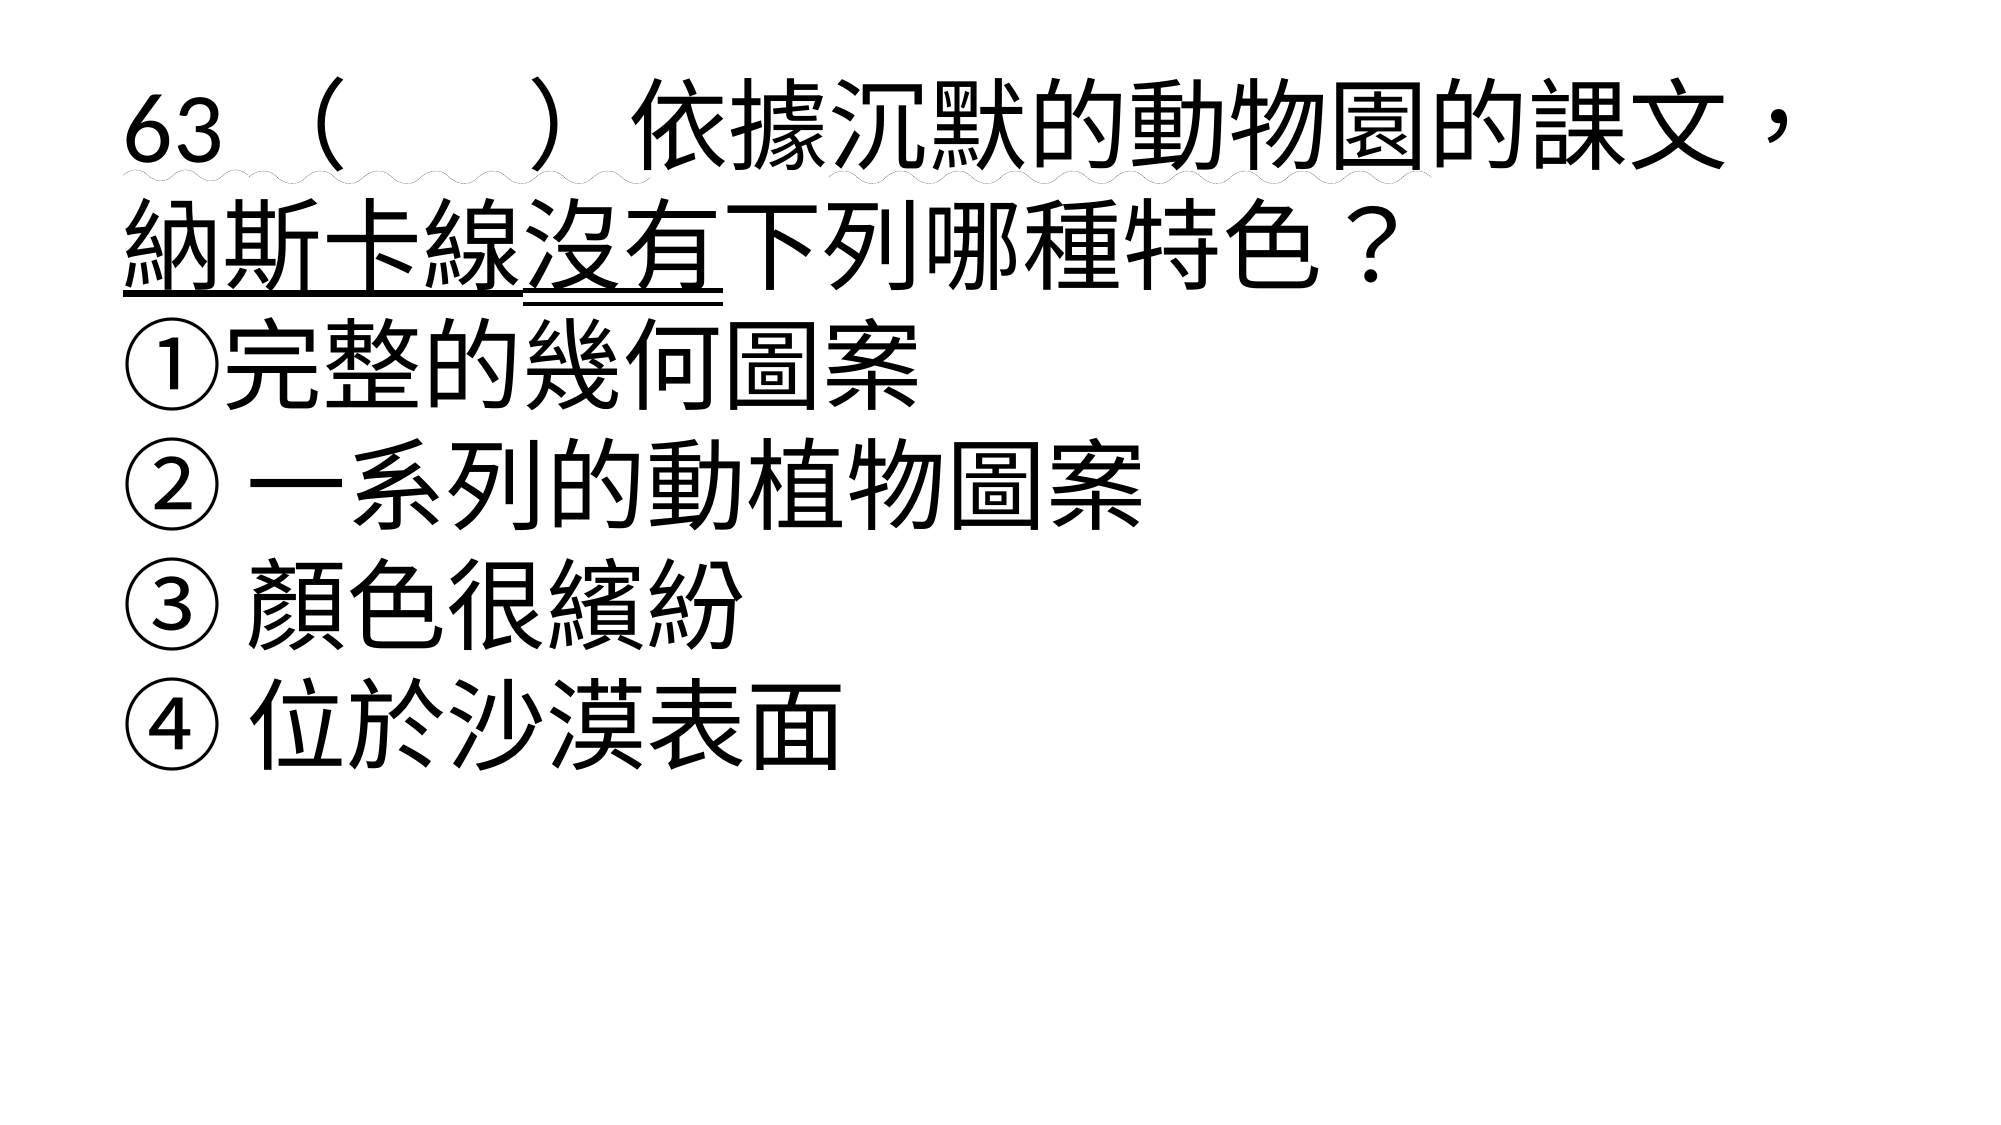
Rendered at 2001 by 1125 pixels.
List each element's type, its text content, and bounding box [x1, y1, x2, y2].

text_box 63（ ）依據沉默的動物園的課文，納斯卡線沒有下列哪種特色？ ①完整的幾何圖案 ②一系列的動植物圖案 ③顏色很繽紛 ④位於沙漠表面 [108, 55, 1878, 790]
